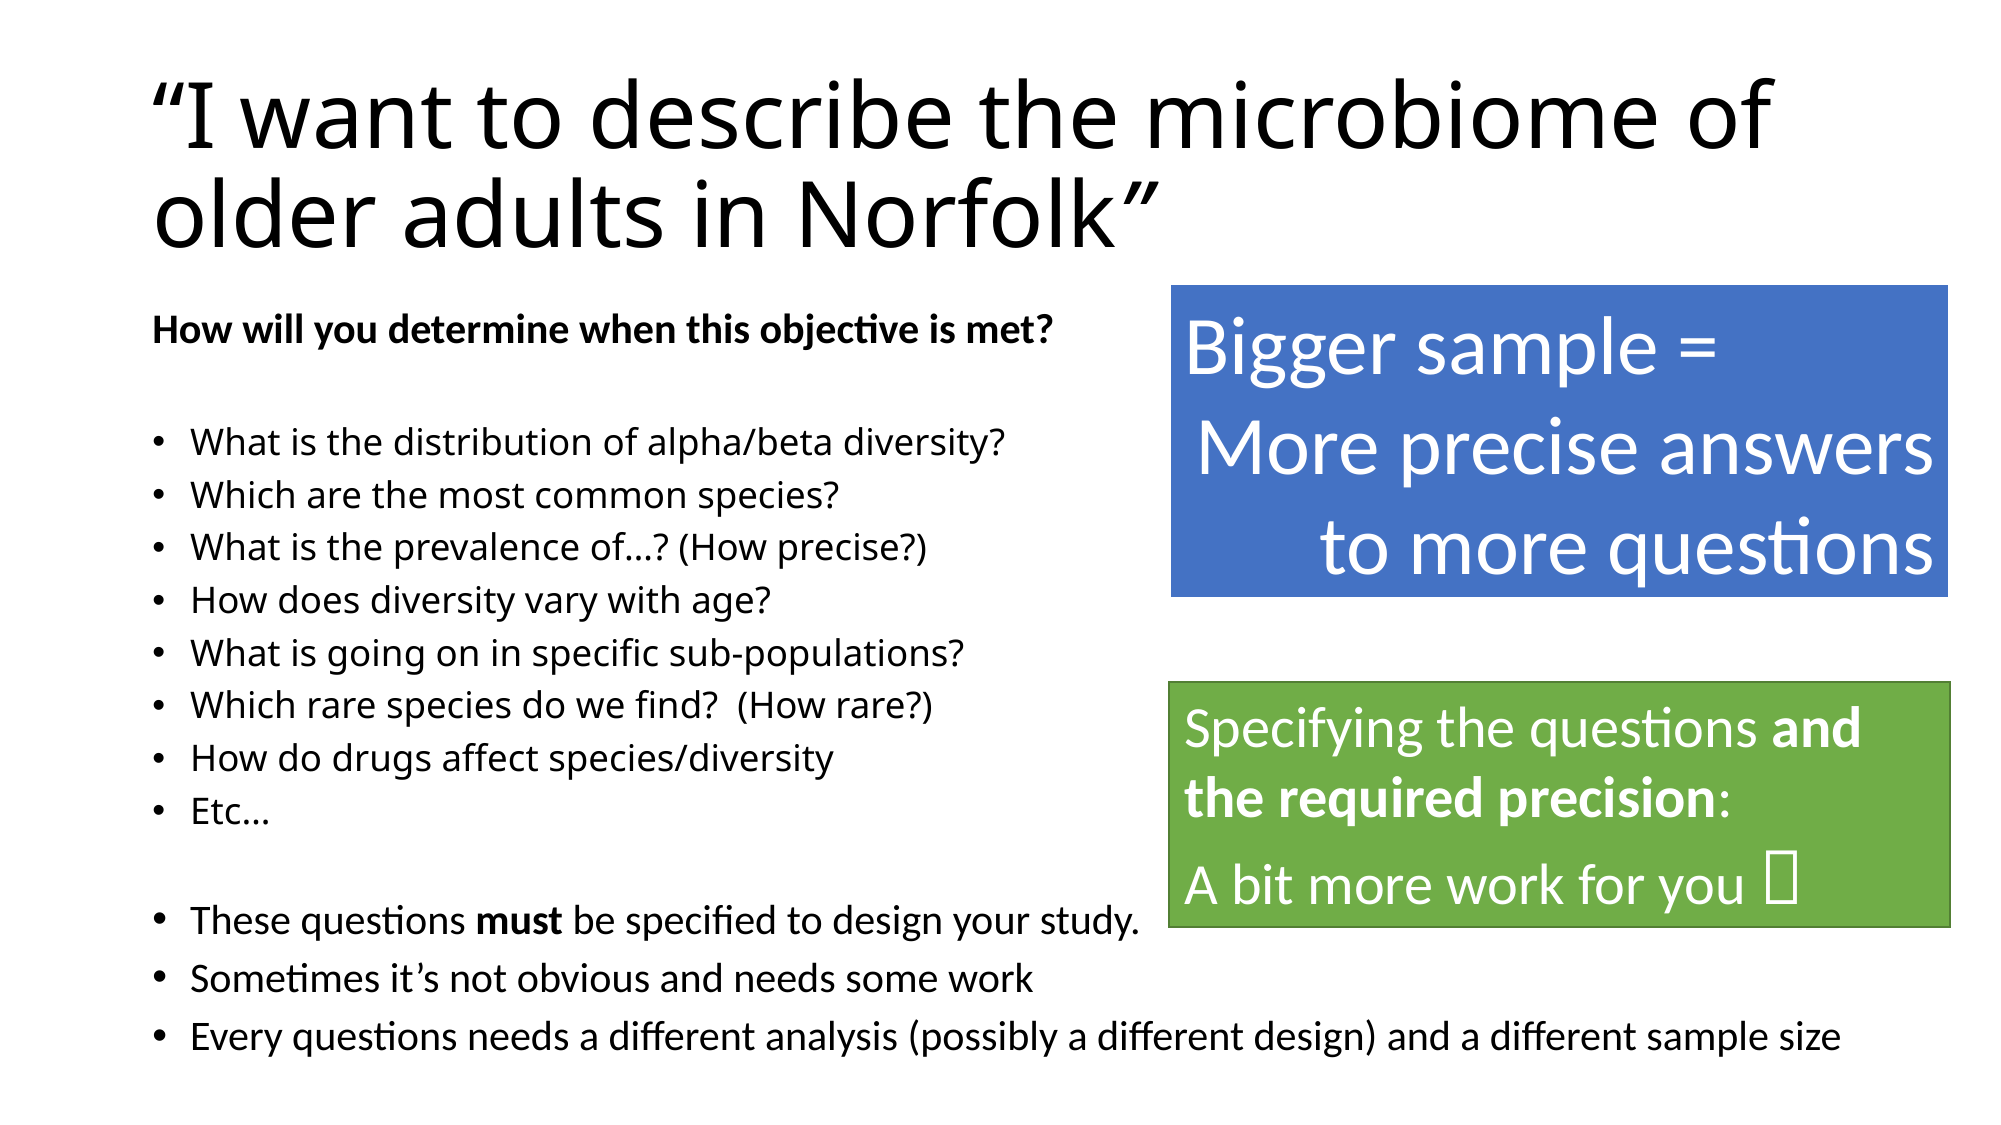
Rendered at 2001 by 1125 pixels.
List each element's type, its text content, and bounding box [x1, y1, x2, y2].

title “I want to describe the microbiome of older adults in Norfolk” [137, 59, 1863, 278]
list How will you determine when this objective is met? What is the distribution of alpha/beta diversity? Which are the most common species? What is the prevalence of…? (How precise?) How does diversity vary with age? What is going on in specific sub-populations? Which rare species do we find? (How rare?) How do drugs affect species/diversity Etc… These questions must be specified to design your study. Sometimes it’s not obvious and needs some work Every questions needs a different analysis (possibly a different design) and a different sample size [137, 299, 1863, 1103]
text_box Specifying the questions and the required precision: A bit more work for you  [1168, 681, 1951, 928]
text_box Bigger sample = More precise answers to more questions [1168, 282, 1951, 600]
